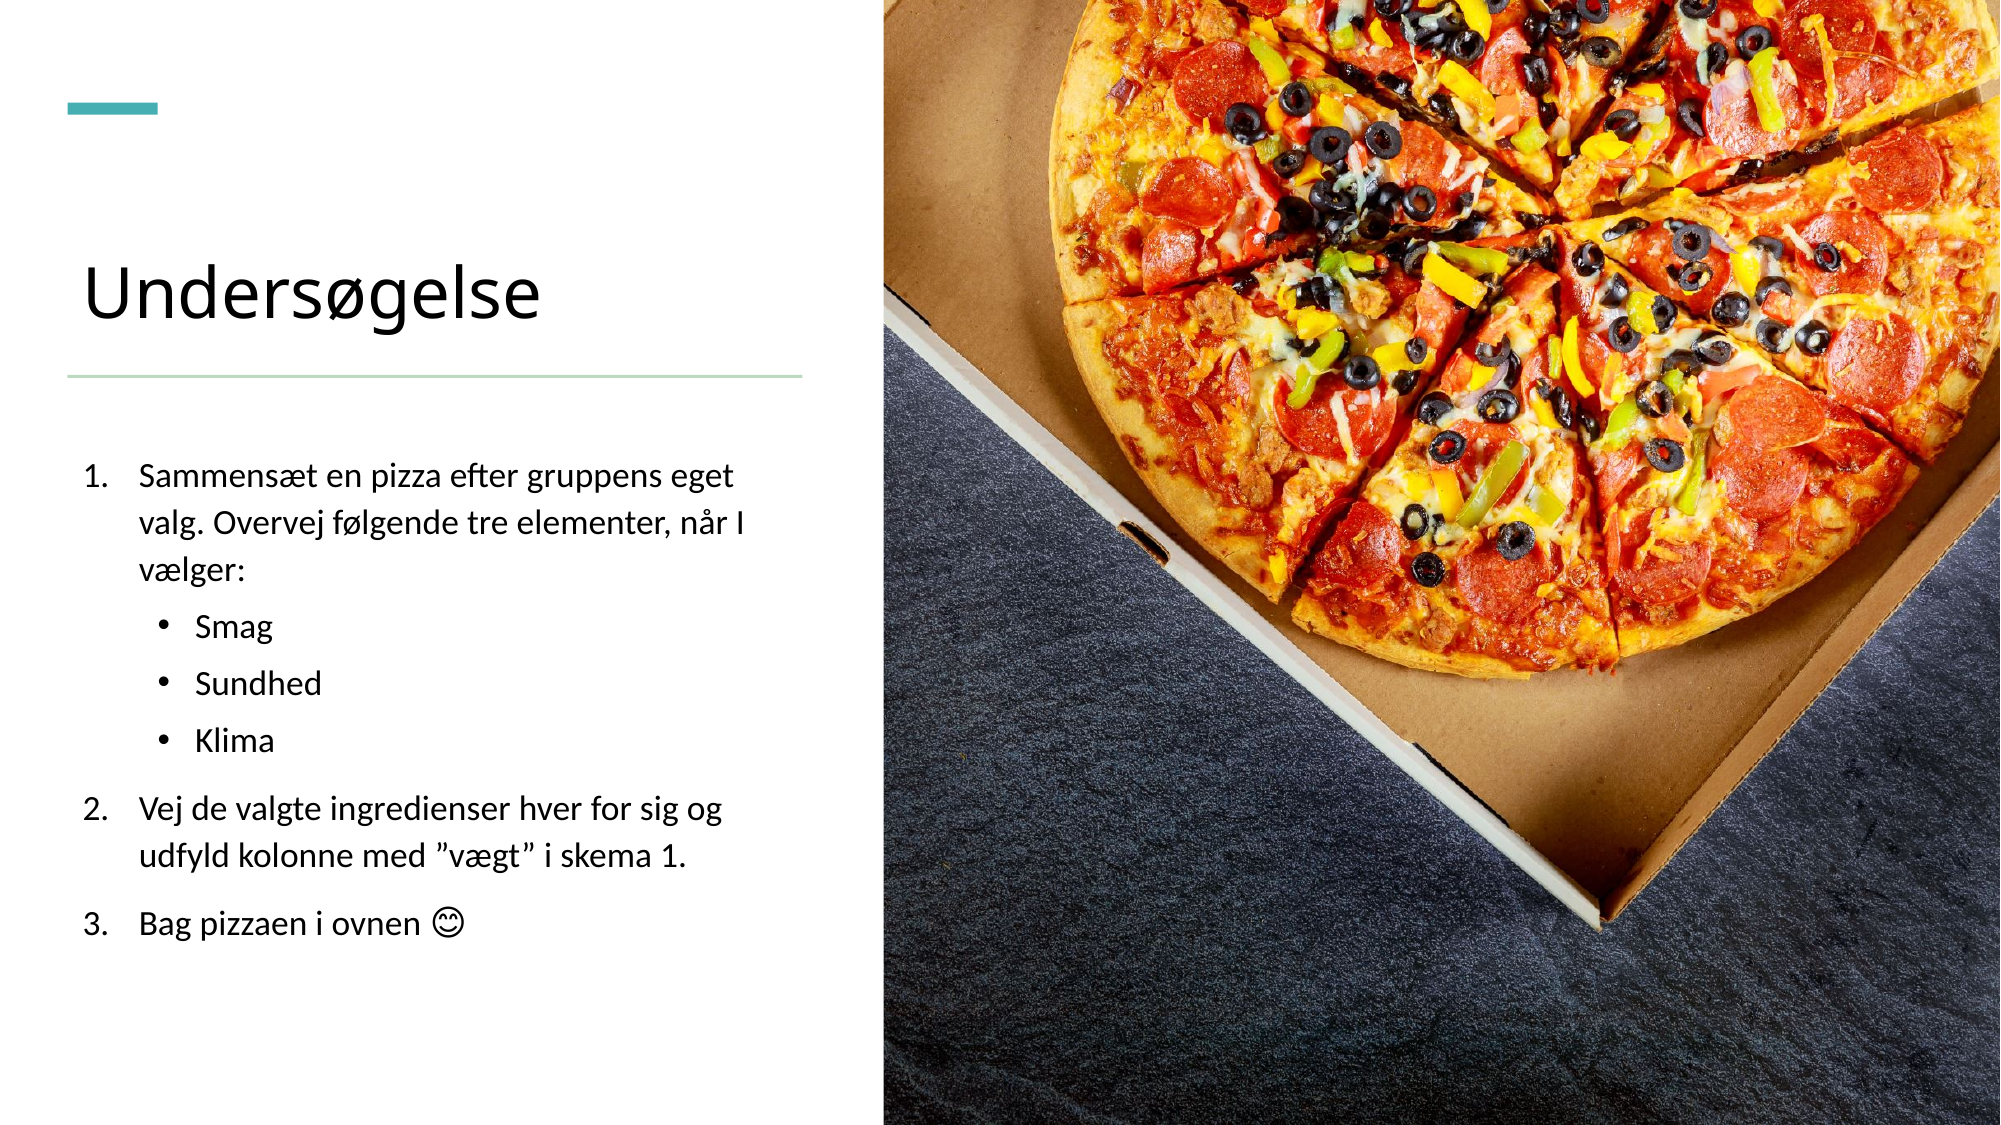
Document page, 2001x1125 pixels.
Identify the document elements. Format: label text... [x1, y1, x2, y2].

text_box [67, 102, 159, 116]
title Undersøgelse [67, 162, 807, 342]
text_box [66, 374, 803, 379]
picture [883, 0, 2000, 1125]
text_box [0, 0, 883, 1125]
list Sammensæt en pizza efter gruppens eget valg. Overvej følgende tre elementer, når I vælger: Smag Sundhed Klima Vej de valgte ingredienser hver for sig og udfyld kolonne med ”vægt” i skema 1. Bag pizzaen i ovnen 😊 [67, 440, 807, 1014]
